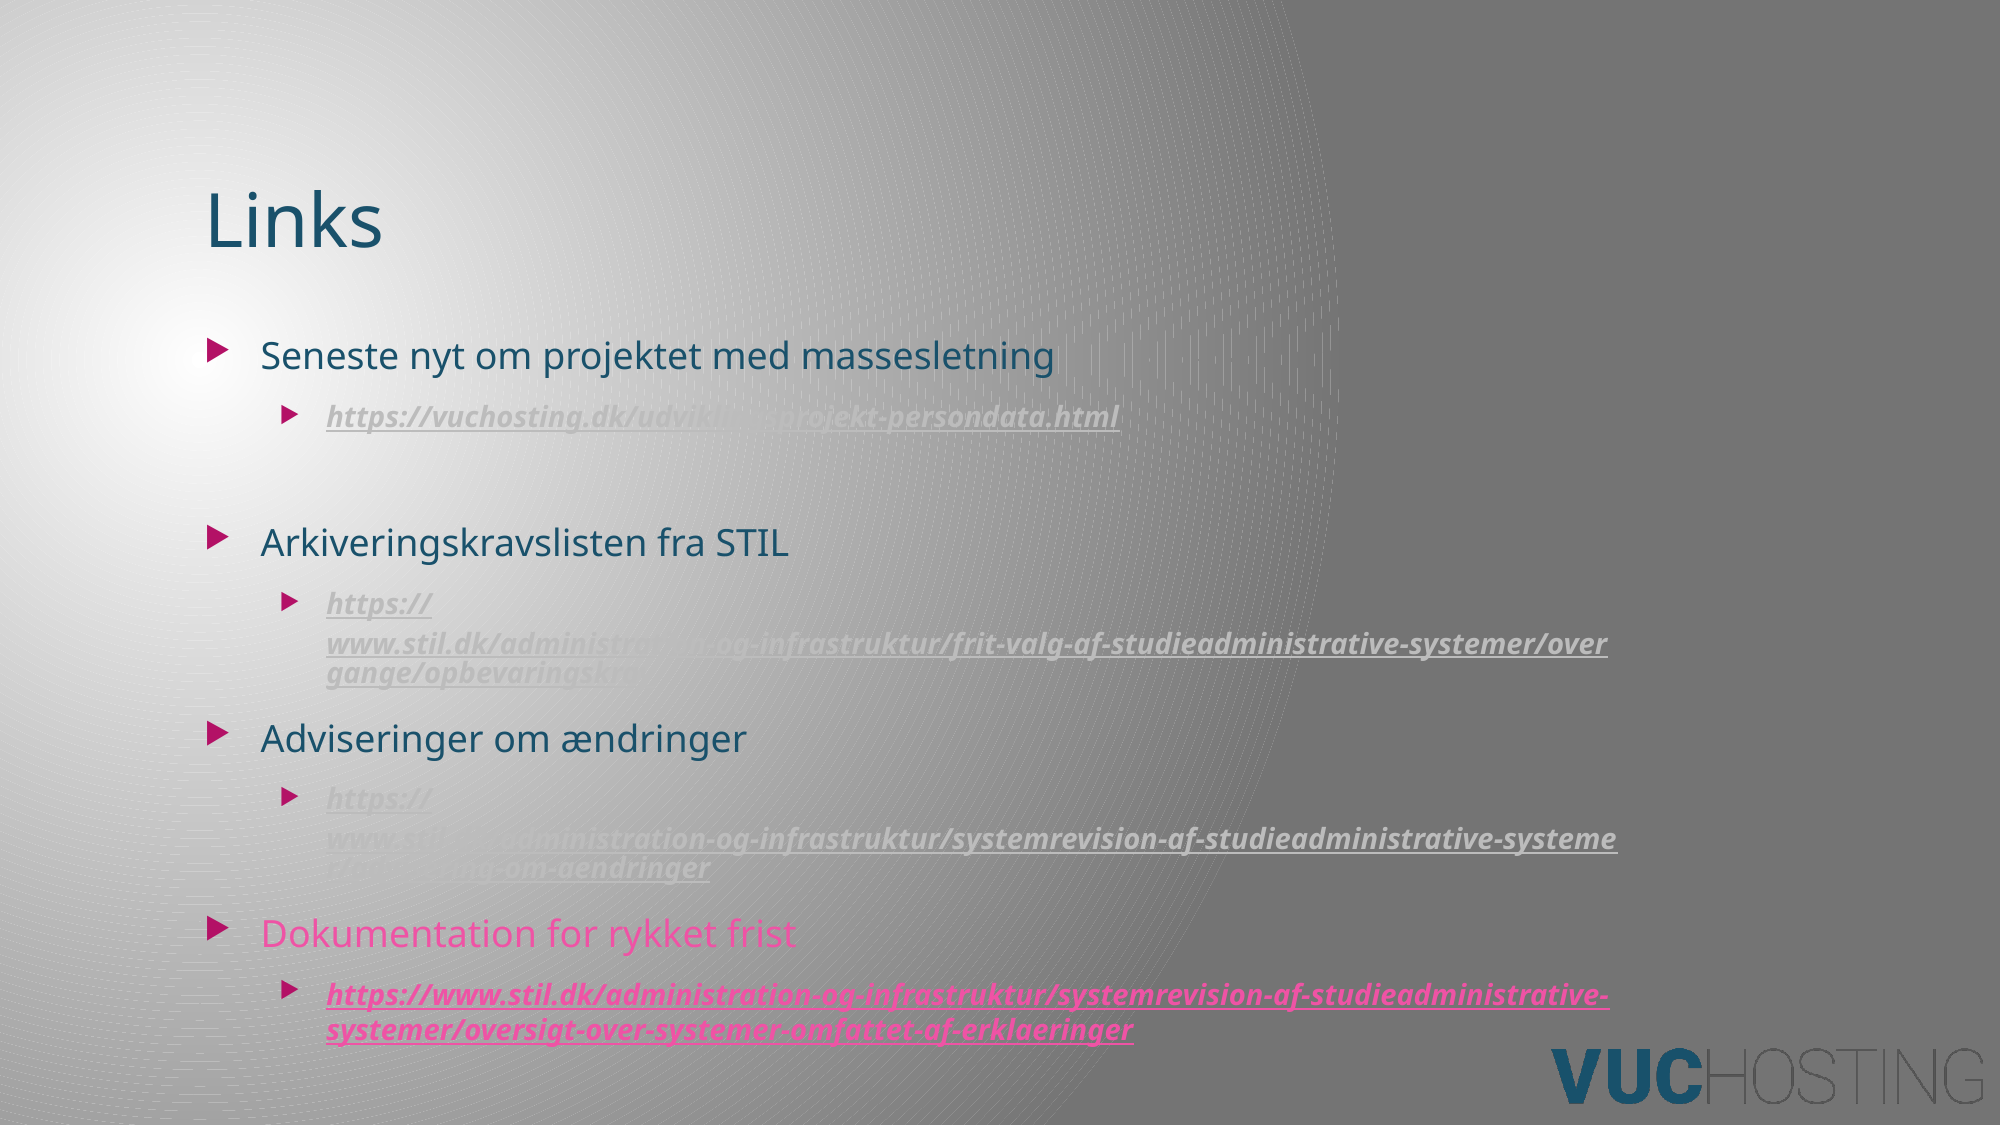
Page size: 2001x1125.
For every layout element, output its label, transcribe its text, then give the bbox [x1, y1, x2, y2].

picture [1551, 1048, 1983, 1104]
title Links [189, 159, 1627, 276]
list Seneste nyt om projektet med massesletning https://vuchosting.dk/udviklingsprojekt-persondata.html Arkiveringskravslisten fra STIL https://www.stil.dk/administration-og-infrastruktur/frit-valg-af-studieadministrative-systemer/overgange/opbevaringskrav Adviseringer om ændringer https://www.stil.dk/administration-og-infrastruktur/systemrevision-af-studieadministrative-systemer/advisering-om-aendringer Dokumentation for rykket frist https://www.stil.dk/administration-og-infrastruktur/systemrevision-af-studieadministrative-systemer/oversigt-over-systemer-omfattet-af-erklaeringer [189, 324, 1638, 1031]
